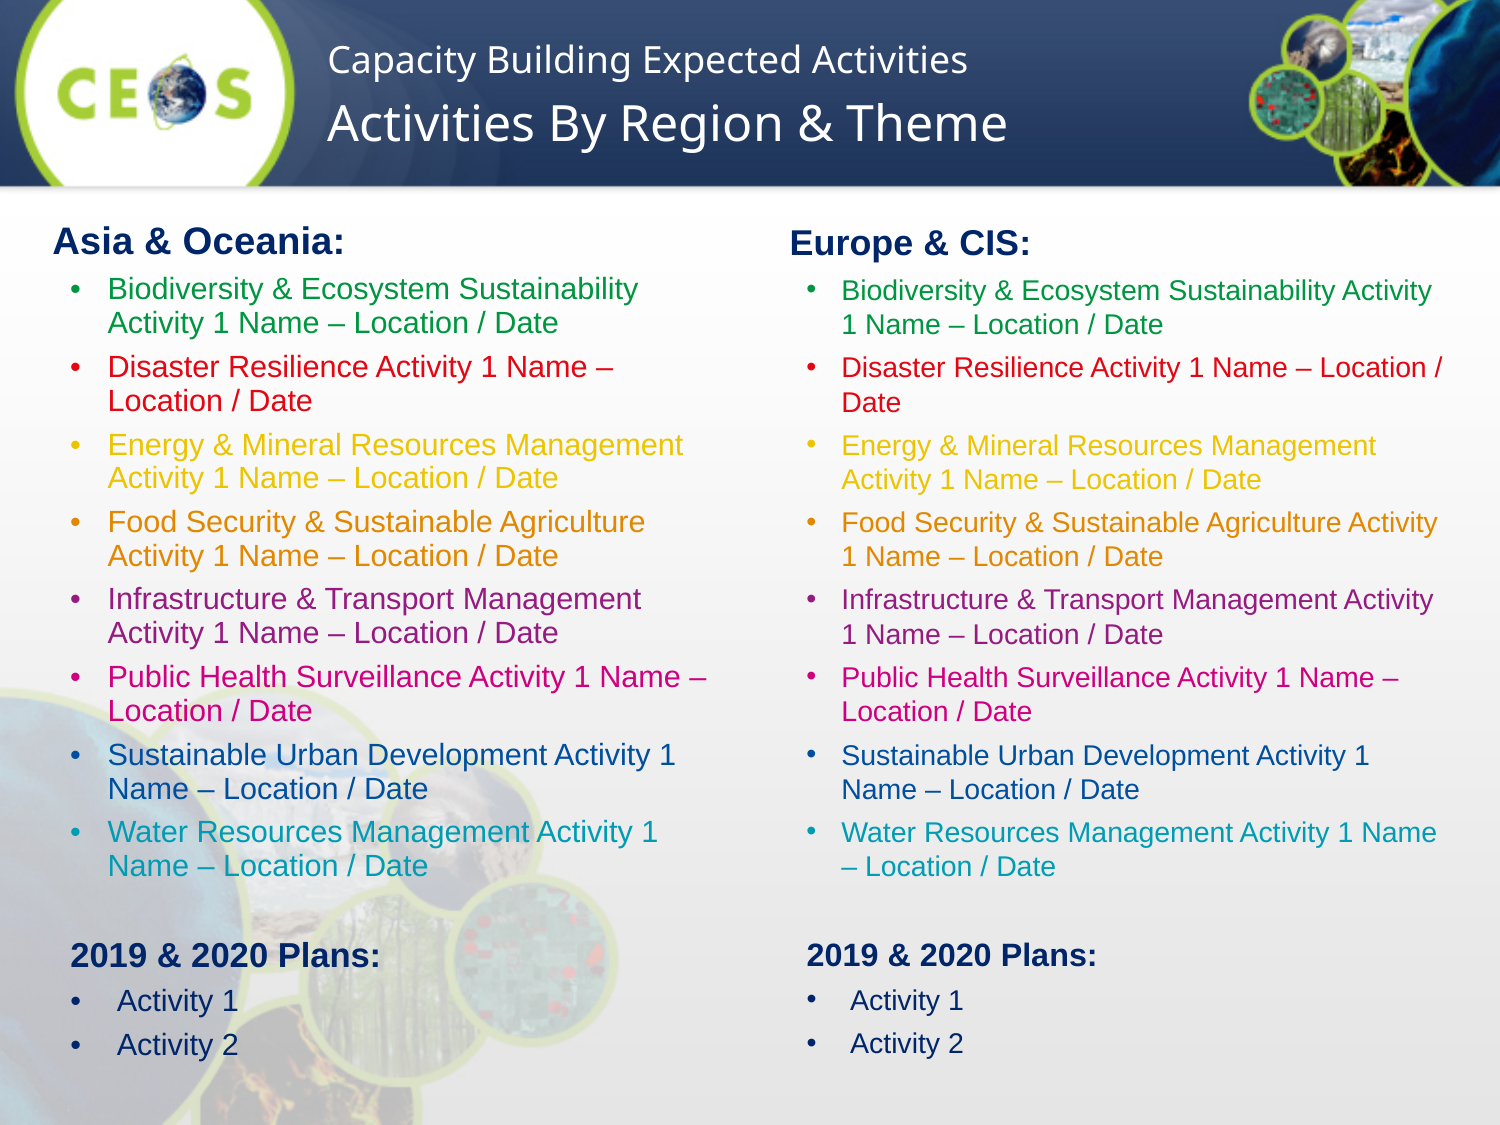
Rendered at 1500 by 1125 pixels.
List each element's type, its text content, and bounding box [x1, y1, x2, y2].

text_box Europe & CIS: Biodiversity & Ecosystem Sustainability Activity 1 Name – Location / Date Disaster Resilience Activity 1 Name – Location / Date Energy & Mineral Resources Management Activity 1 Name – Location / Date Food Security & Sustainable Agriculture Activity 1 Name – Location / Date Infrastructure & Transport Management Activity 1 Name – Location / Date Public Health Surveillance Activity 1 Name – Location / Date Sustainable Urban Development Activity 1 Name – Location / Date Water Resources Management Activity 1 Name – Location / Date 2019 & 2020 Plans: Activity 1 Activity 2 [774, 212, 1463, 1075]
list Capacity Building Expected Activities Activities By Region & Theme [312, 50, 1275, 138]
picture [0, 0, 1500, 1125]
list Asia & Oceania: Biodiversity & Ecosystem Sustainability Activity 1 Name – Location / Date Disaster Resilience Activity 1 Name – Location / Date Energy & Mineral Resources Management Activity 1 Name – Location / Date Food Security & Sustainable Agriculture Activity 1 Name – Location / Date Infrastructure & Transport Management Activity 1 Name – Location / Date Public Health Surveillance Activity 1 Name – Location / Date Sustainable Urban Development Activity 1 Name – Location / Date Water Resources Management Activity 1 Name – Location / Date 2019 & 2020 Plans: Activity 1 Activity 2 [37, 212, 725, 1075]
